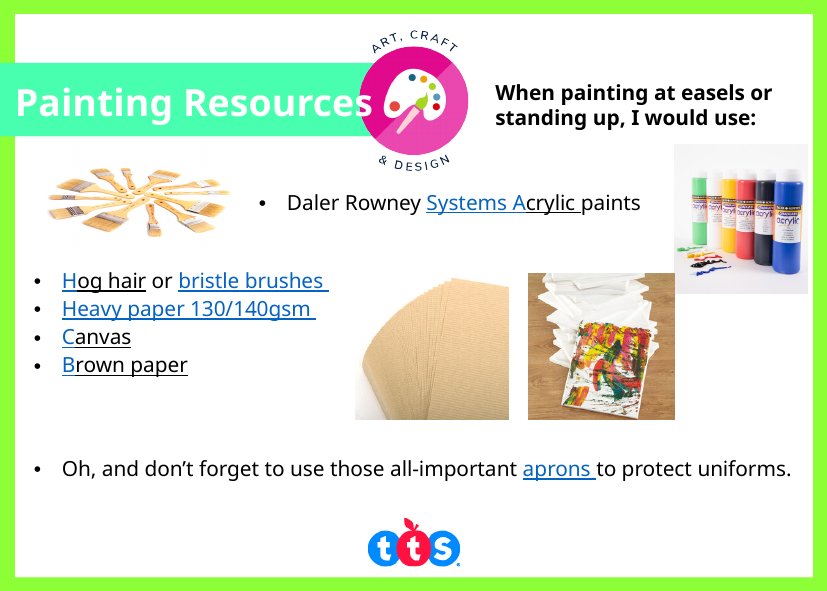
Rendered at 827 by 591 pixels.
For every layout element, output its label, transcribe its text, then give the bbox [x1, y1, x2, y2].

text_box Daler Rowney Systems Acrylic paints Hog hair or bristle brushes Heavy paper 130/140gsm Canvas Brown paper Oh, and don’t forget to use those all-important aprons to protect uniforms. [19, 181, 817, 491]
text_box When painting at easels or standing up, I would use: [495, 72, 817, 137]
text_box Painting Resources [0, 72, 332, 132]
picture [0, 0, 827, 591]
